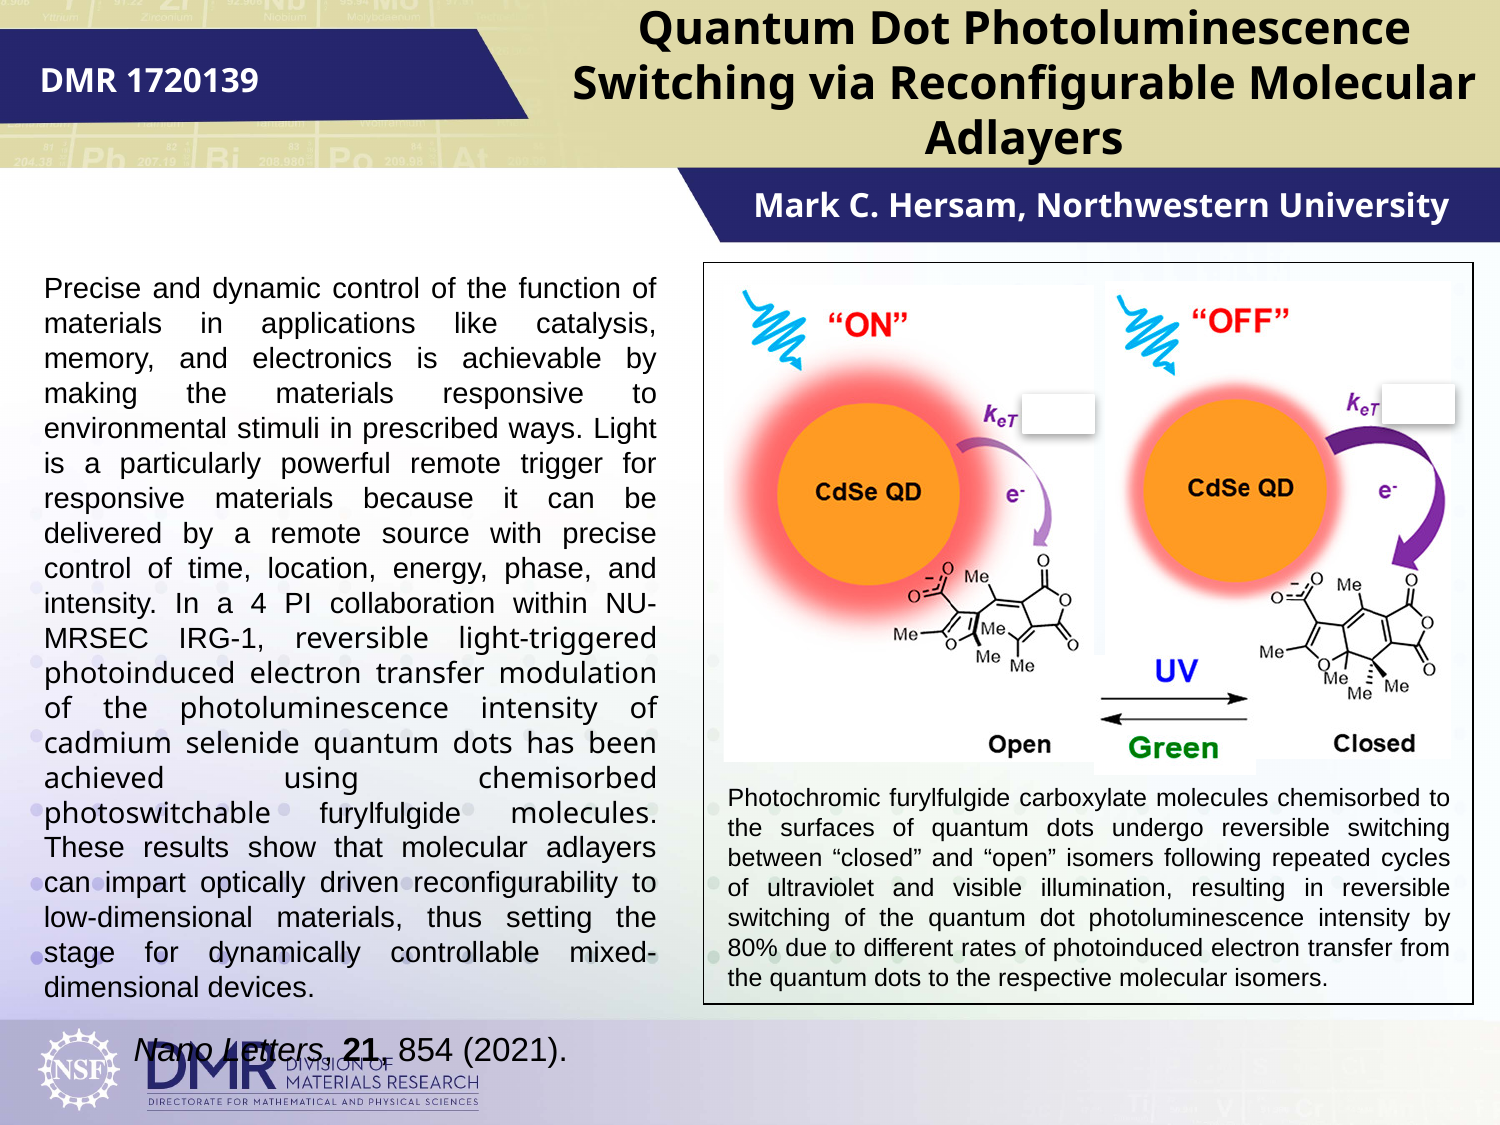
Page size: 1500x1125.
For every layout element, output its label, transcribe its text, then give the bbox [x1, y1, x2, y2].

text_box Mark C. Hersam, Northwestern University [717, 176, 1487, 232]
text_box DMR 1720139 [24, 52, 478, 107]
text_box [703, 262, 1474, 1005]
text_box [723, 281, 1455, 775]
title Quantum Dot Photoluminescence Switching via Reconfigurable Molecular Adlayers [548, 39, 1500, 123]
picture [0, 0, 1500, 1125]
text_box Precise and dynamic control of the function of materials in applications like catalysis, memory, and electronics is achievable by making the materials responsive to environmental stimuli in prescribed ways. Light is a particularly powerful remote trigger for responsive materials because it can be delivered by a remote source with precise control of time, location, energy, phase, and intensity. In a 4 PI collaboration within NU-MRSEC IRG-1, reversible light-triggered photoinduced electron transfer modulation of the photoluminescence intensity of cadmium selenide quantum dots has been achieved using chemisorbed photoswitchable furylfulgide molecules. These results show that molecular adlayers can impart optically driven reconfigurability to low-dimensional materials, thus setting the stage for dynamically controllable mixed-dimensional devices. Nano Letters, 21, 854 (2021). [28, 262, 673, 1076]
